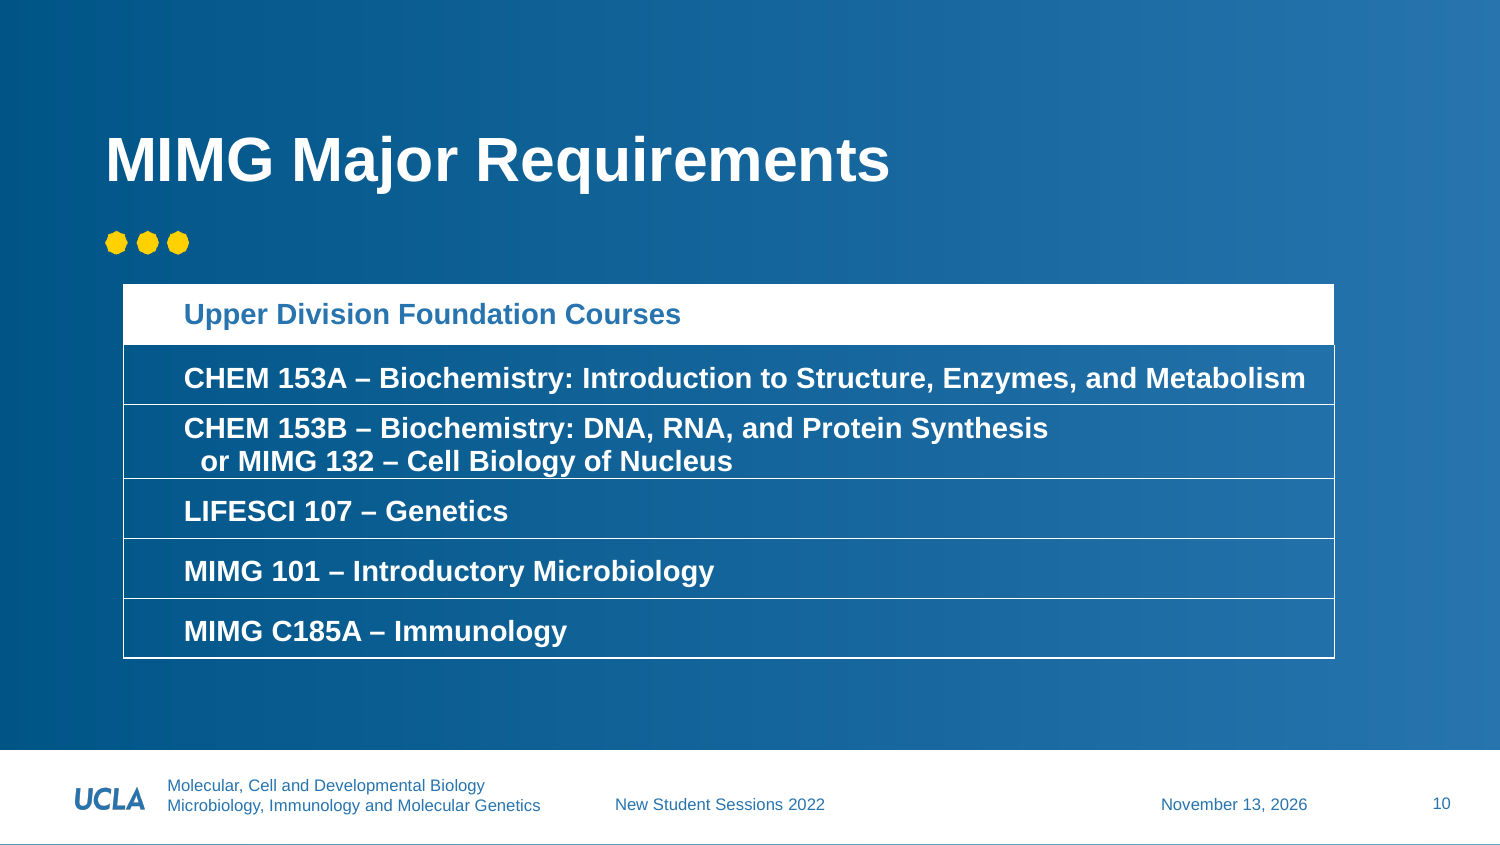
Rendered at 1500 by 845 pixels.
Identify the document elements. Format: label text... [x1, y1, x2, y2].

table_header Upper Division Foundation Courses [124, 285, 1334, 345]
picture [75, 787, 145, 810]
slide_number 10 [1334, 791, 1466, 815]
table_cell CHEM 153A – Biochemistry: Introduction to Structure, Enzymes, and Metabolism [124, 345, 1334, 404]
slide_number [1097, 791, 1323, 816]
table_cell MIMG C185A – Immunology [124, 599, 1334, 657]
table_cell CHEM 153B – Biochemistry: DNA, RNA, and Protein Synthesis or MIMG 132 – Cell Biology of Nucleus [124, 405, 1334, 478]
table_cell MIMG 101 – Introductory Microbiology [124, 539, 1334, 598]
title MIMG Major Requirements [90, 120, 1290, 205]
table_cell LIFESCI 107 – Genetics [124, 479, 1334, 538]
picture [105, 230, 189, 255]
